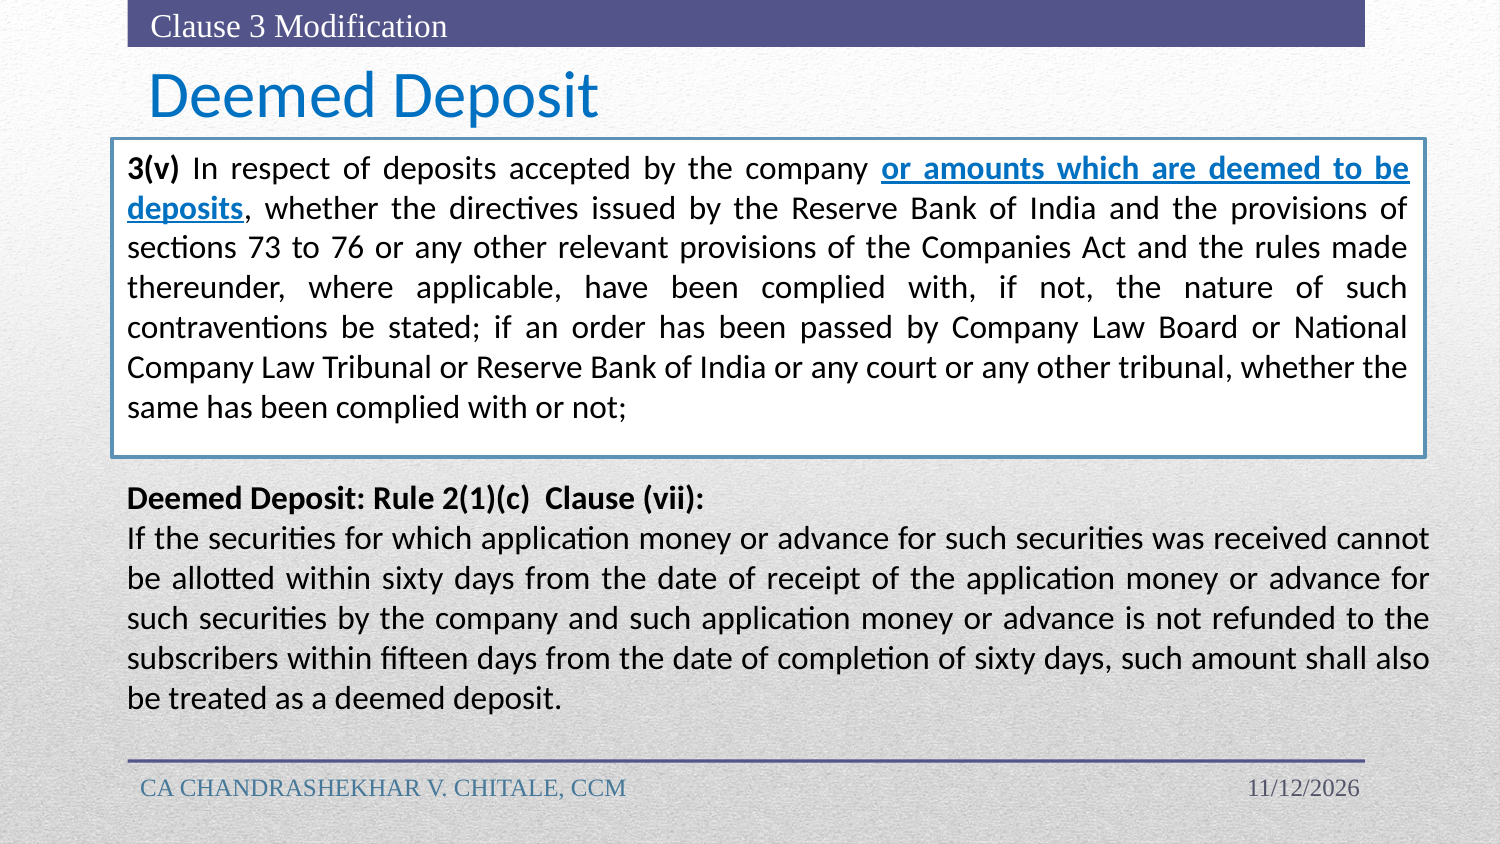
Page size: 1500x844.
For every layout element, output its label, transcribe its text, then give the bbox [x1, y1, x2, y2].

footer CA CHANDRASHEKHAR V. CHITALE, CCM [125, 763, 925, 809]
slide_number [1025, 763, 1375, 809]
text_box Deemed Deposit: Rule 2(1)(c) Clause (vii): If the securities for which application money or advance for such securities was received cannot be allotted within sixty days from the date of receipt of the application money or advance for such securities by the company and such application money or advance is not refunded to the subscribers within fifteen days from the date of completion of sixty days, such amount shall also be treated as a deemed deposit. [112, 469, 1447, 724]
title Deemed Deposit [133, 47, 1365, 137]
list 3(v) In respect of deposits accepted by the company or amounts which are deemed to be deposits, whether the directives issued by the Reserve Bank of India and the provisions of sections 73 to 76 or any other relevant provisions of the Companies Act and the rules made thereunder, where applicable, have been complied with, if not, the nature of such contraventions be stated; if an order has been passed by Company Law Board or National Company Law Tribunal or Reserve Bank of India or any court or any other tribunal, whether the same has been complied with or not; [110, 137, 1427, 459]
text_box Clause 3 Modification [135, 0, 827, 52]
